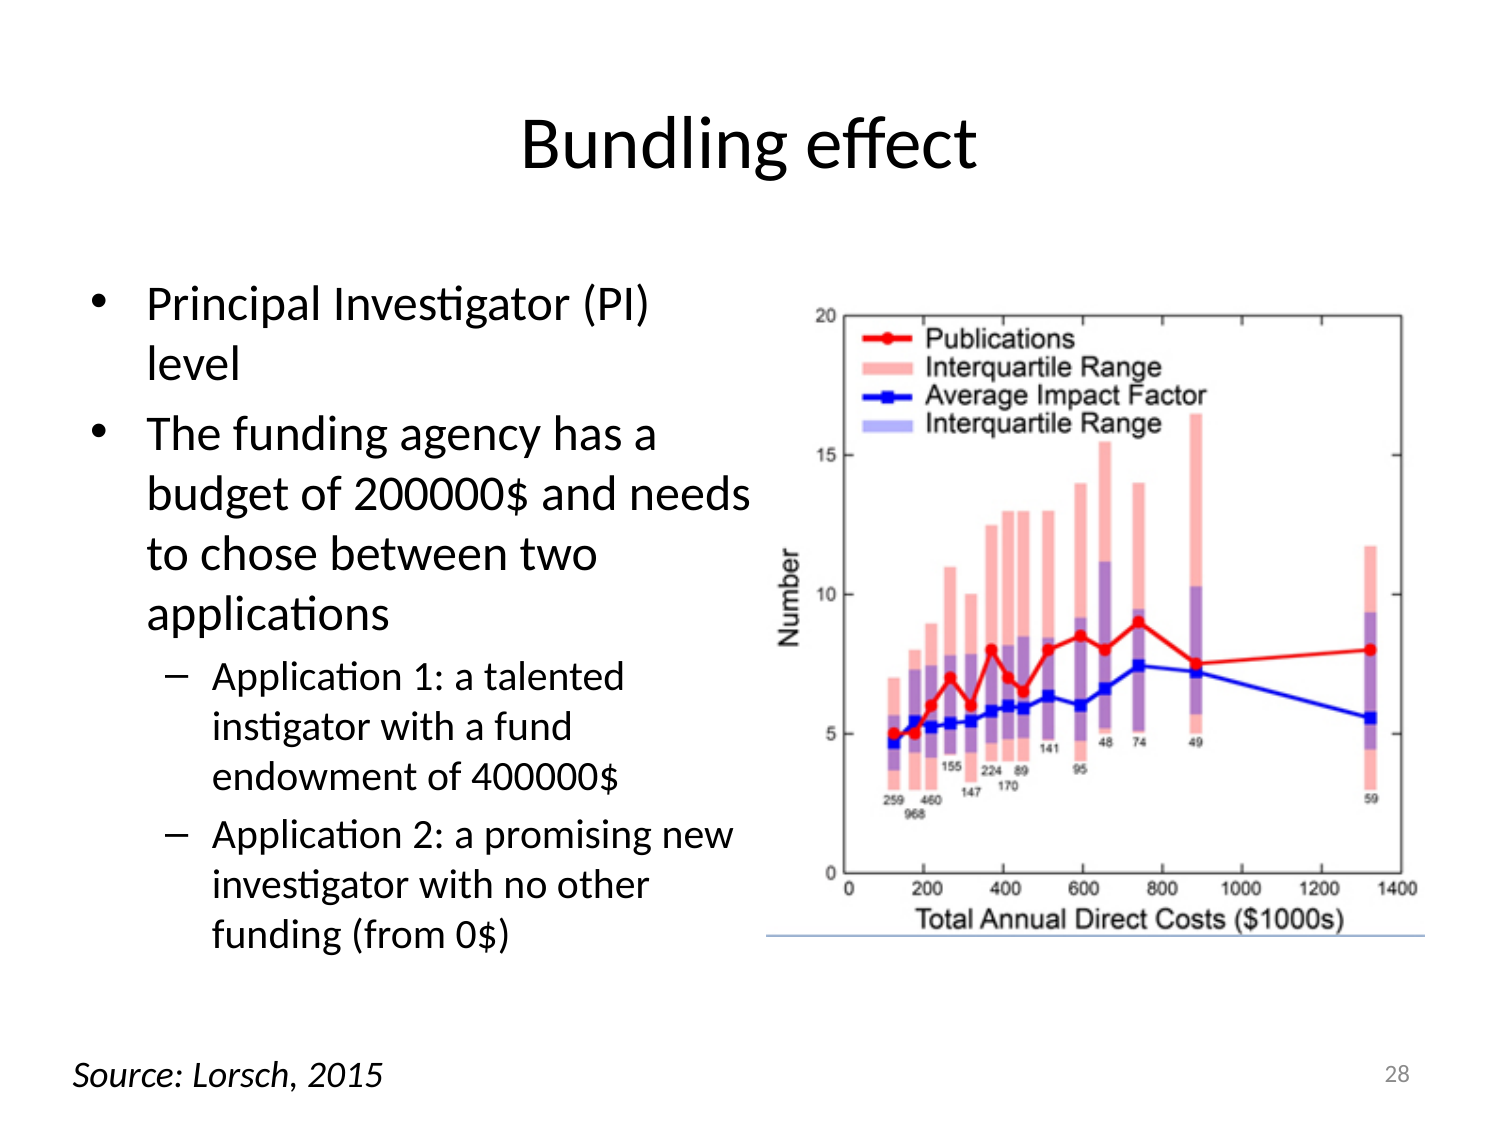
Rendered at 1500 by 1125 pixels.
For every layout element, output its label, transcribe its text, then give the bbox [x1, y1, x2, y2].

title Bundling effect [7, 45, 1493, 233]
slide_number 28 [1074, 1042, 1425, 1103]
list Principal Investigator (PI) level The funding agency has a budget of 200000$ and needs to chose between two applications Application 1: a talented instigator with a fund endowment of 400000$ Application 2: a promising new investigator with no other funding (from 0$) [75, 262, 767, 1005]
text_box Source: Lorsch, 2015 [57, 1042, 752, 1103]
picture [766, 303, 1426, 937]
